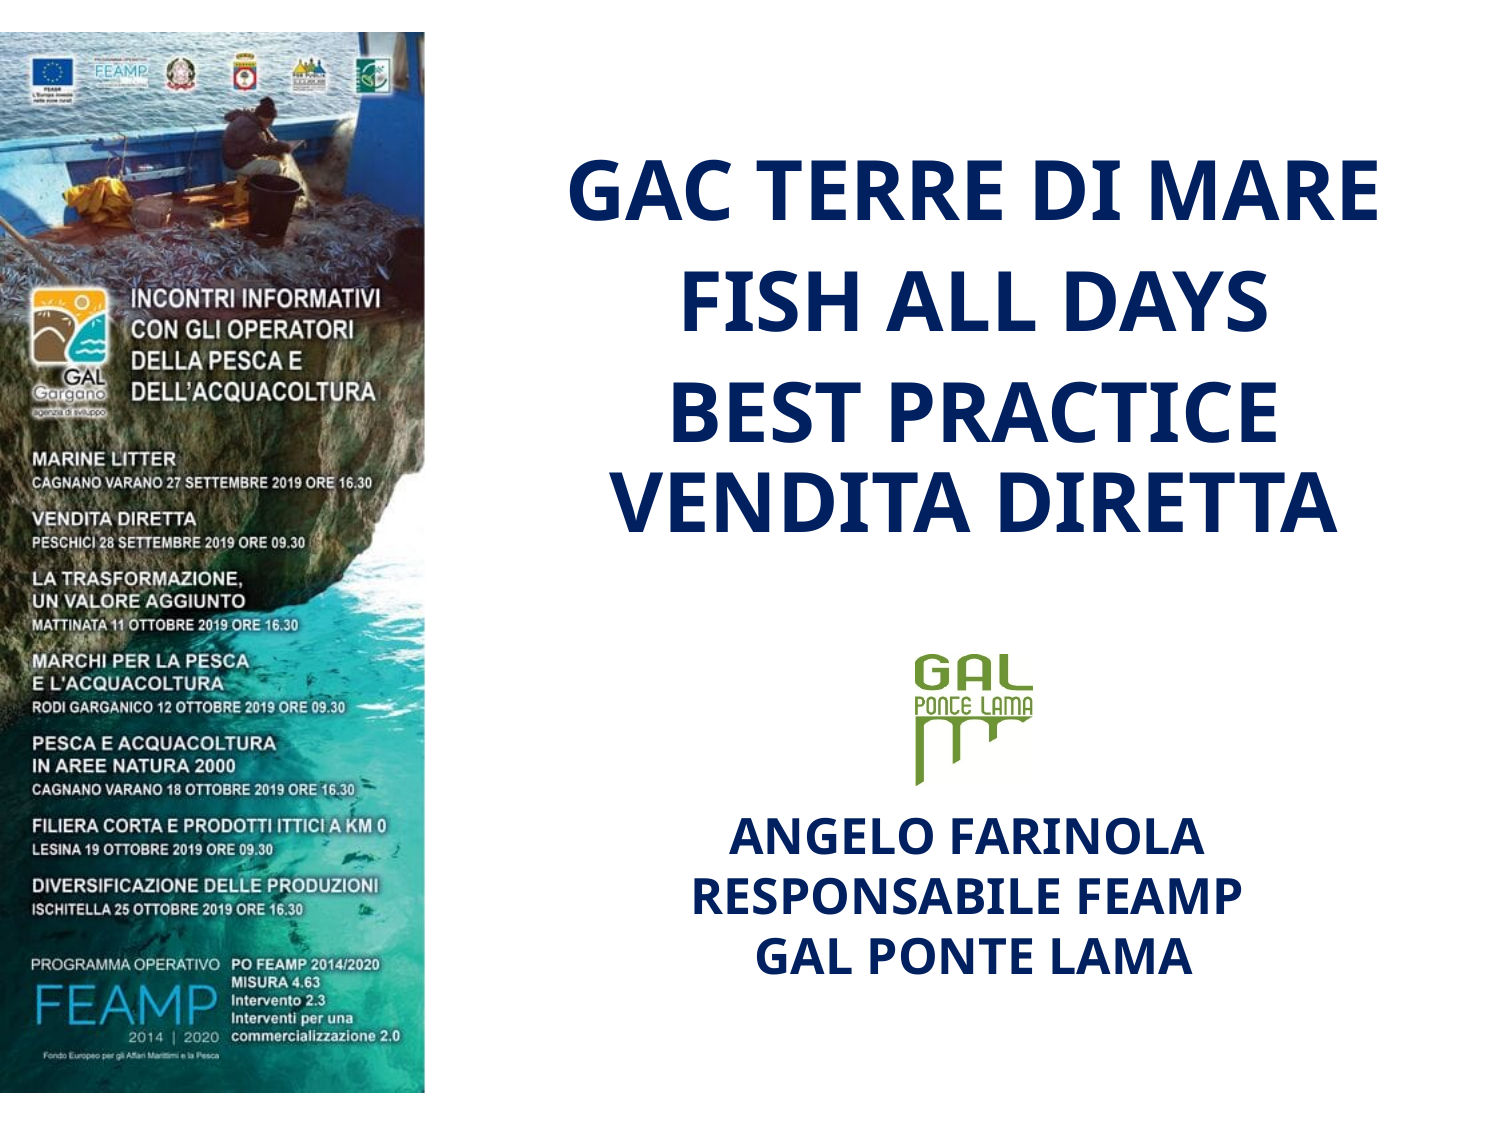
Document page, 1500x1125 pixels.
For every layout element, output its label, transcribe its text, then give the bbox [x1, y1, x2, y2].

picture [0, 32, 426, 1093]
footer Angelo Farinola Responsabile FEAMP GAL Ponte Lama [515, 872, 1433, 918]
subtitle Gac Terre di Mare Fish All Days Best Practice Vendita diretta [462, 141, 1486, 493]
picture [915, 654, 1033, 786]
